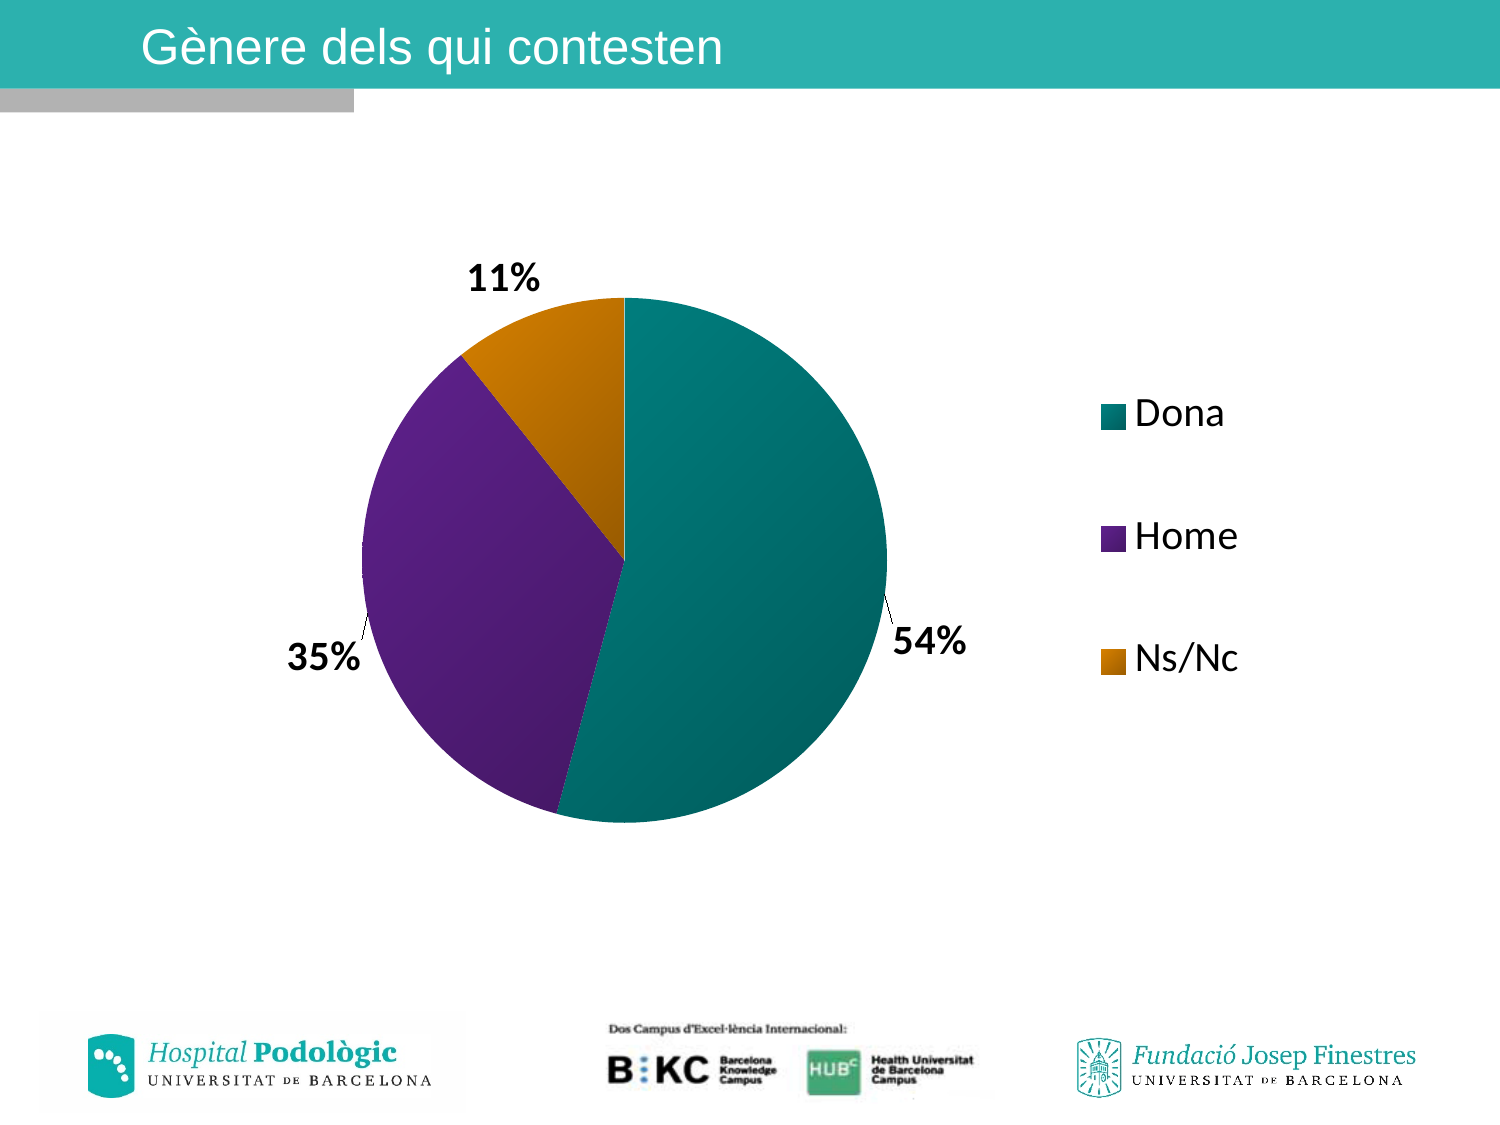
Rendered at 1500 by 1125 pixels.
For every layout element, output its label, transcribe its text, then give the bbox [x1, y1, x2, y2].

chart [160, 160, 1375, 1012]
picture [39, 1011, 466, 1113]
picture [589, 1012, 995, 1104]
picture [1033, 999, 1459, 1125]
title Gènere dels qui contesten [140, 0, 1475, 89]
